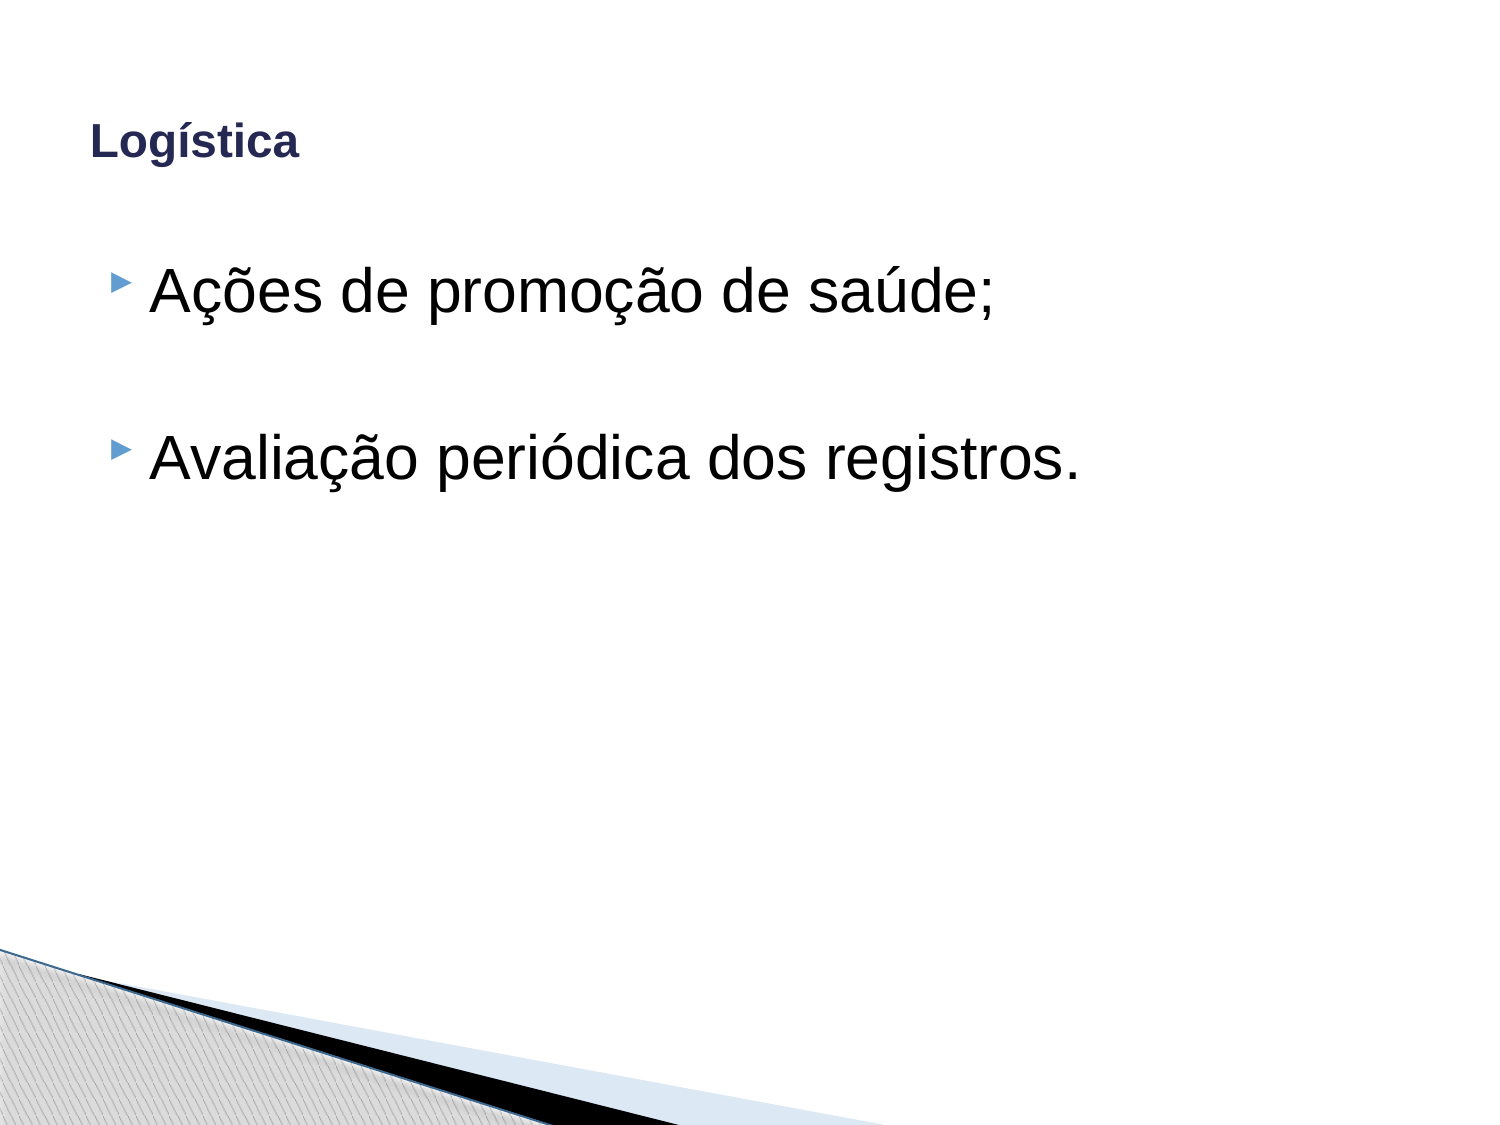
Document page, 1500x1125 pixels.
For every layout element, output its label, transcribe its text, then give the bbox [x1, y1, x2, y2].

title Logística [75, 45, 1425, 233]
list Ações de promoção de saúde; Avaliação periódica dos registros. [75, 243, 1425, 986]
